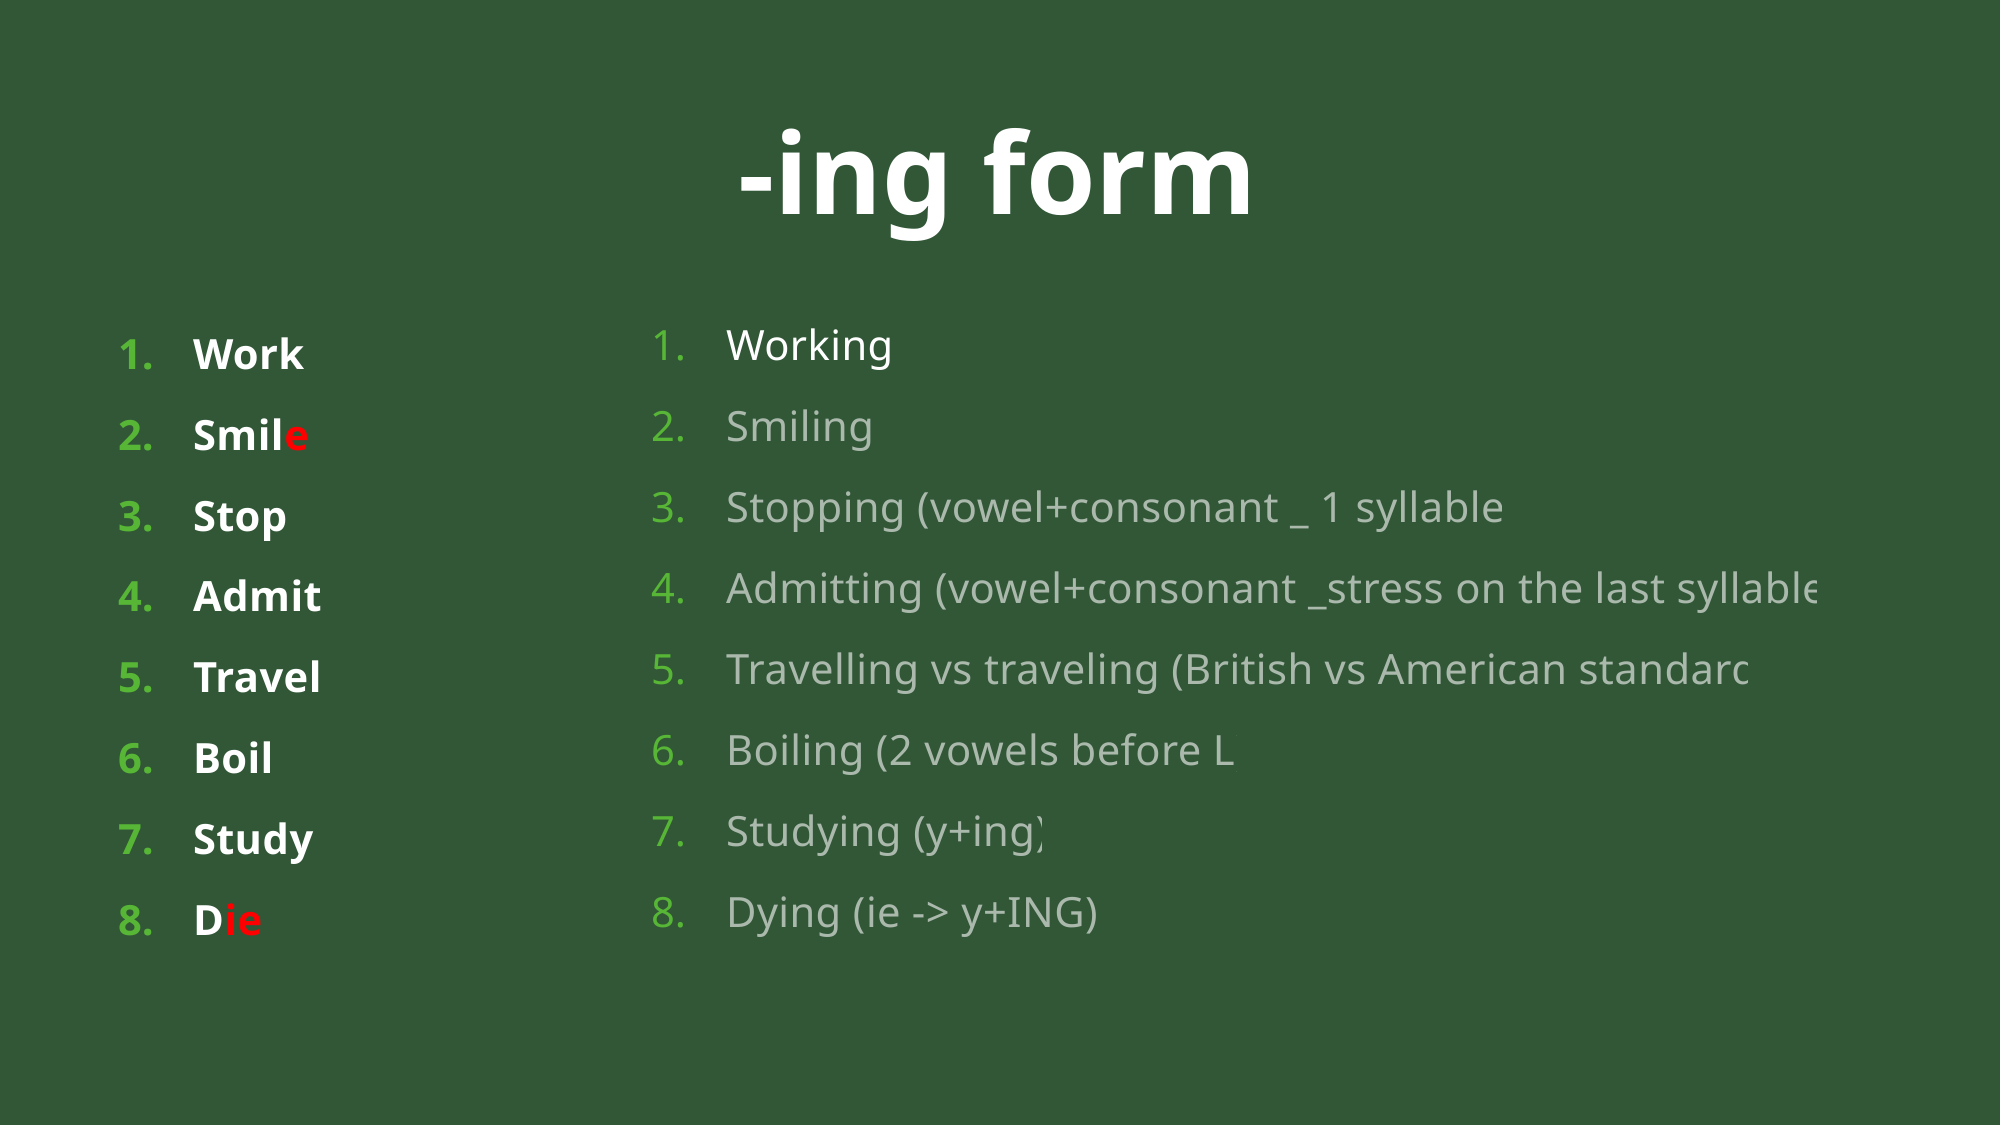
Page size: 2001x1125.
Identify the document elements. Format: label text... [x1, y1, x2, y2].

title -ing form [118, 101, 1878, 317]
list Working Smiling Stopping (vowel+consonant _ 1 syllable) Admitting (vowel+consonant _stress on the last syllable) Travelling vs traveling (British vs American standard) Boiling (2 vowels before L) Studying (y+ing) Dying (ie -> y+ING) [650, 309, 1879, 948]
list Work Smile Stop Admit Travel Boil Study Die [118, 317, 650, 948]
